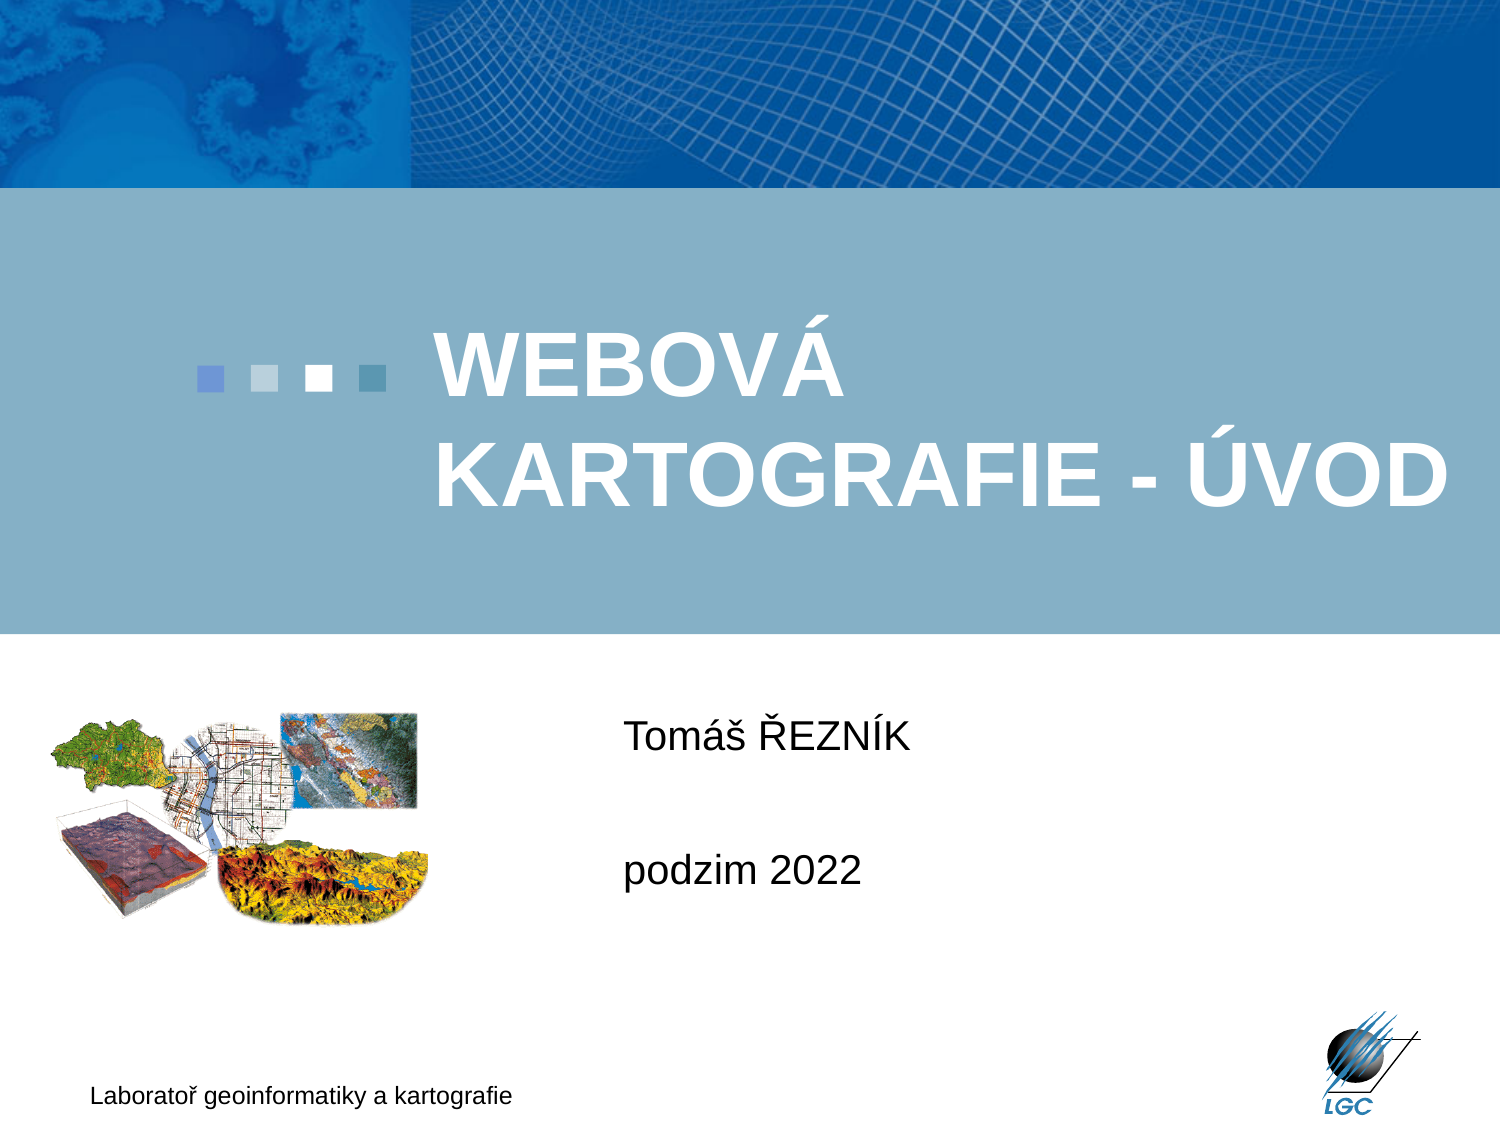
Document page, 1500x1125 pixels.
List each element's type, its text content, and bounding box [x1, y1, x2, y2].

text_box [197, 364, 387, 393]
text_box WEBOVÁ KARTOGRAFIE - ÚVOD [419, 297, 1500, 539]
picture [0, 0, 1500, 188]
text_box [0, 195, 1500, 635]
text_box Tomáš ŘEZNÍK podzim 2022 [608, 701, 1482, 900]
picture [40, 703, 431, 930]
